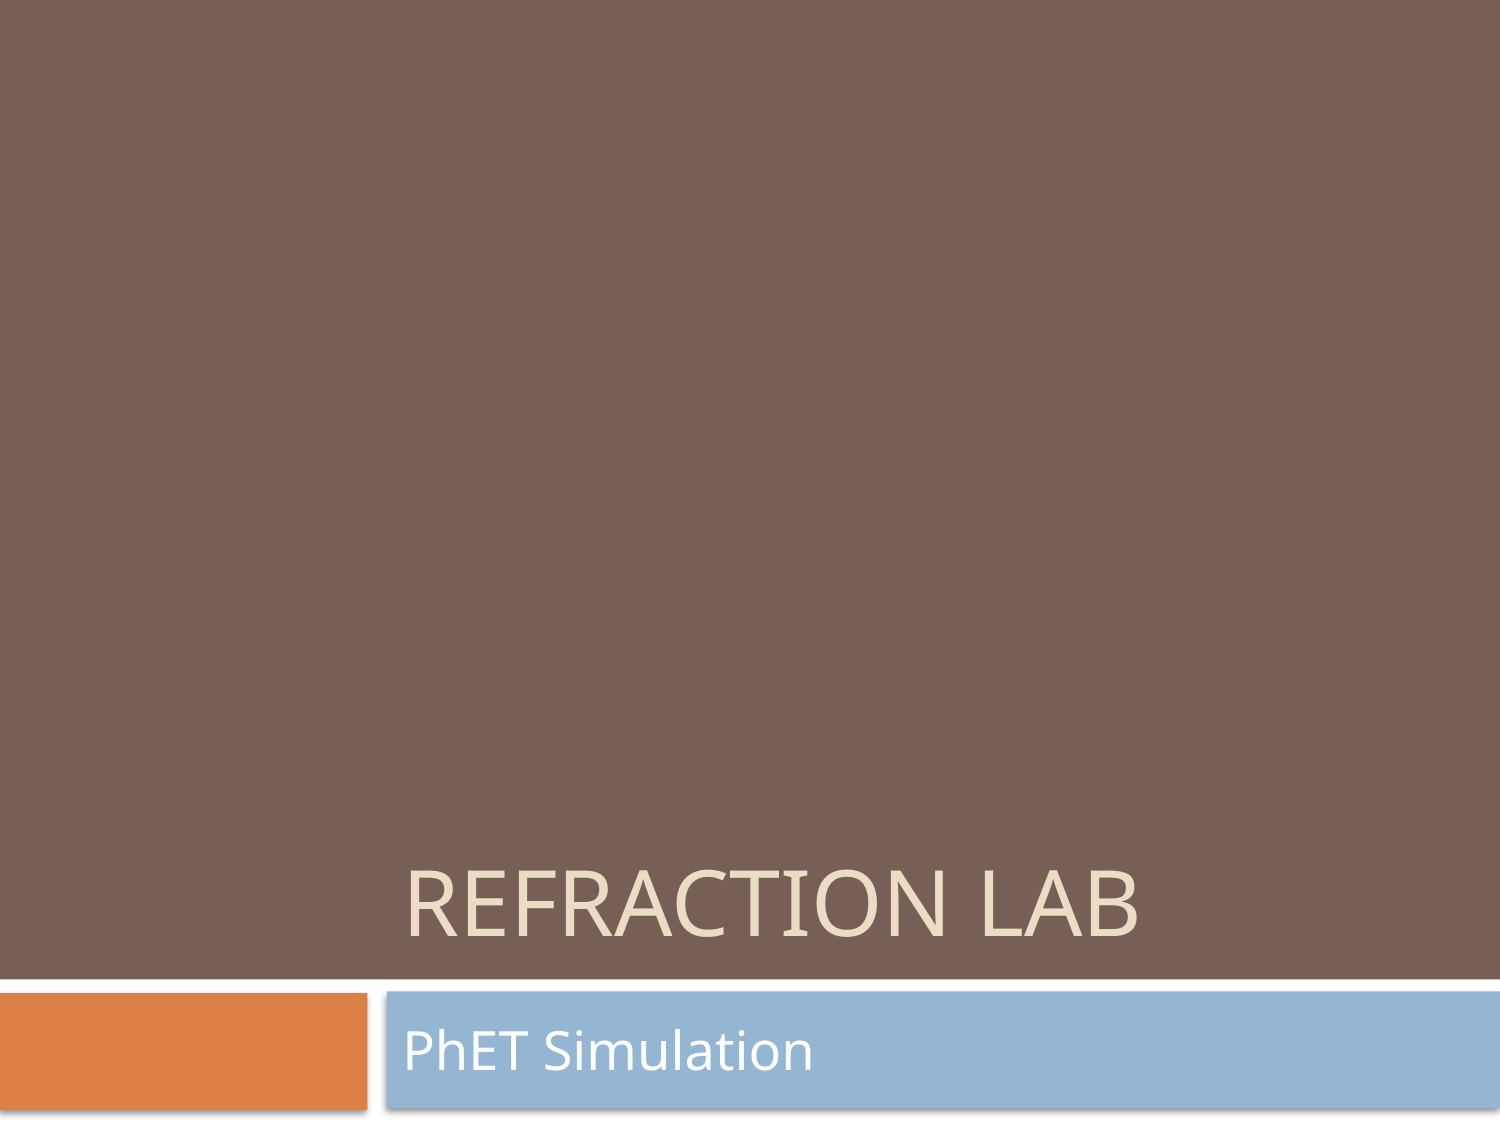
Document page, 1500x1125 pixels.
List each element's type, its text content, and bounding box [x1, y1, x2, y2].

subtitle PhET Simulation [387, 992, 1488, 1105]
title Refraction lab [387, 662, 1450, 963]
